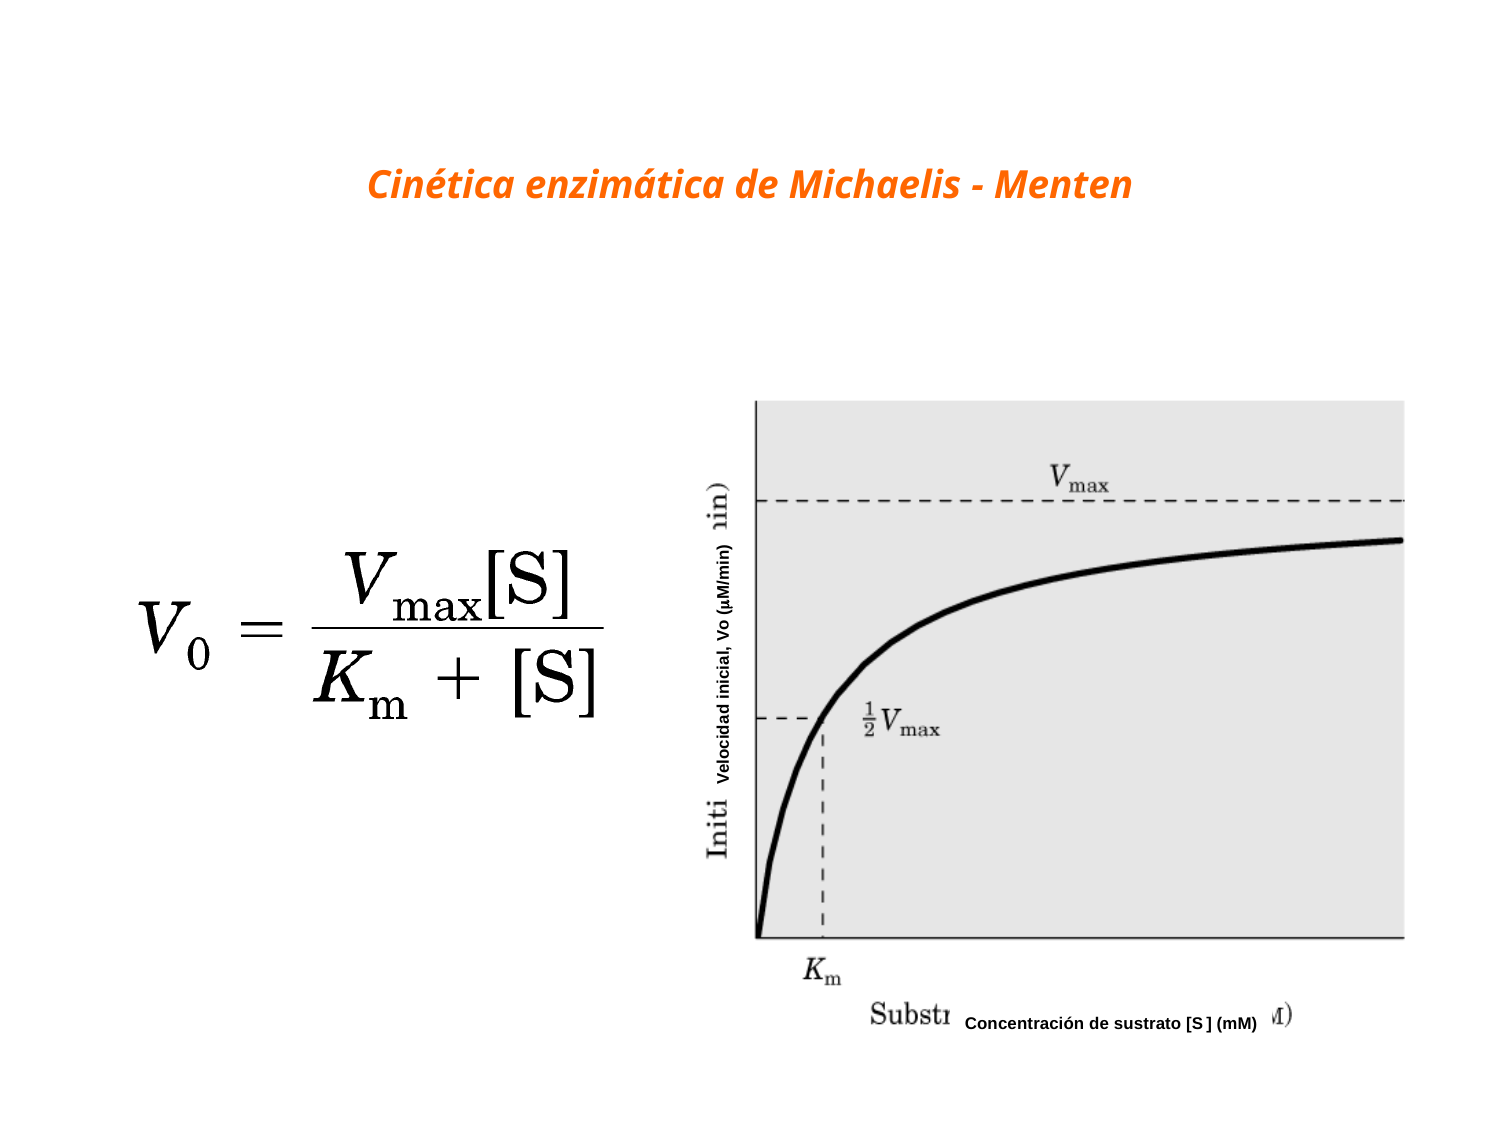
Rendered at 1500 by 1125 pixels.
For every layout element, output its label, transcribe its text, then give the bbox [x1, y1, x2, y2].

text_box Cinética enzimática de Michaelis - Menten [249, 112, 1250, 214]
picture [99, 509, 651, 763]
picture [687, 394, 1413, 1038]
